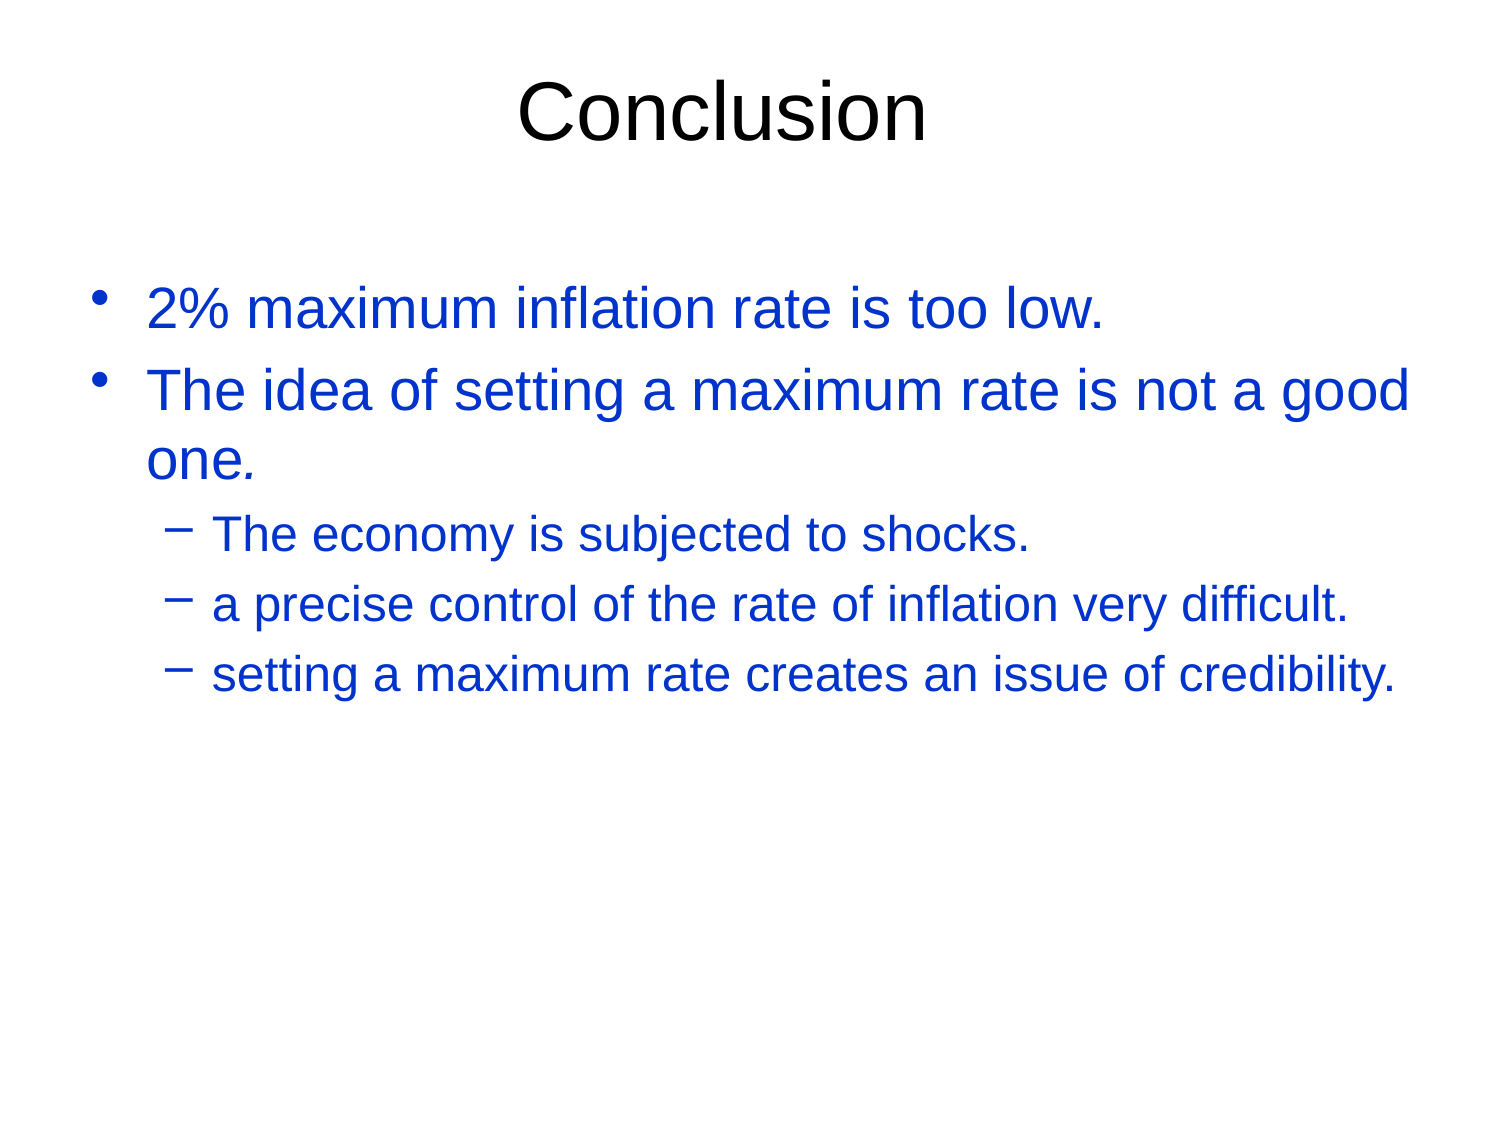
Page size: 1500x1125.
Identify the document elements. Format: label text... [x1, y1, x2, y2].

list 2% maximum inflation rate is too low. The idea of setting a maximum rate is not a good one. The economy is subjected to shocks. a precise control of the rate of inflation very difficult. setting a maximum rate creates an issue of credibility. [75, 262, 1447, 1059]
title Conclusion [53, 54, 1393, 160]
